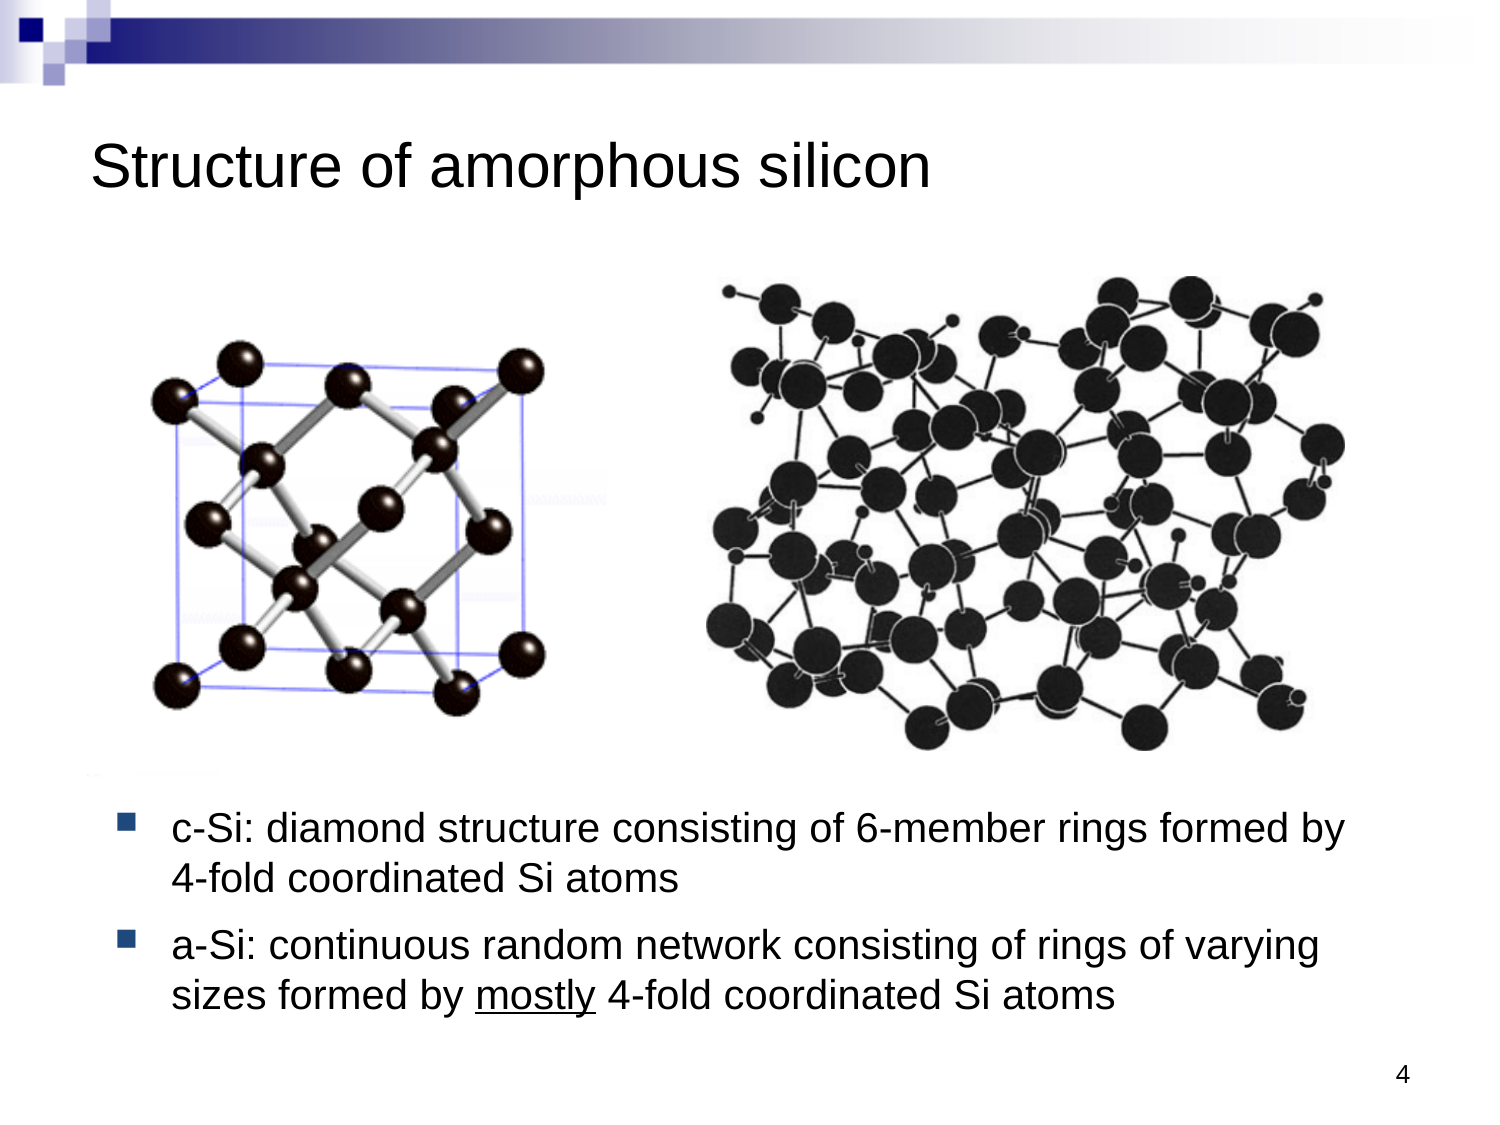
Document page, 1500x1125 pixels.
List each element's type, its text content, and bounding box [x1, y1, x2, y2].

list c-Si: diamond structure consisting of 6-member rings formed by 4-fold coordinated Si atoms a-Si: continuous random network consisting of rings of varying sizes formed by mostly 4-fold coordinated Si atoms [99, 793, 1401, 1032]
title Structure of amorphous silicon [74, 74, 1401, 251]
slide_number 4 [1074, 1024, 1426, 1101]
picture [0, 0, 1500, 1125]
